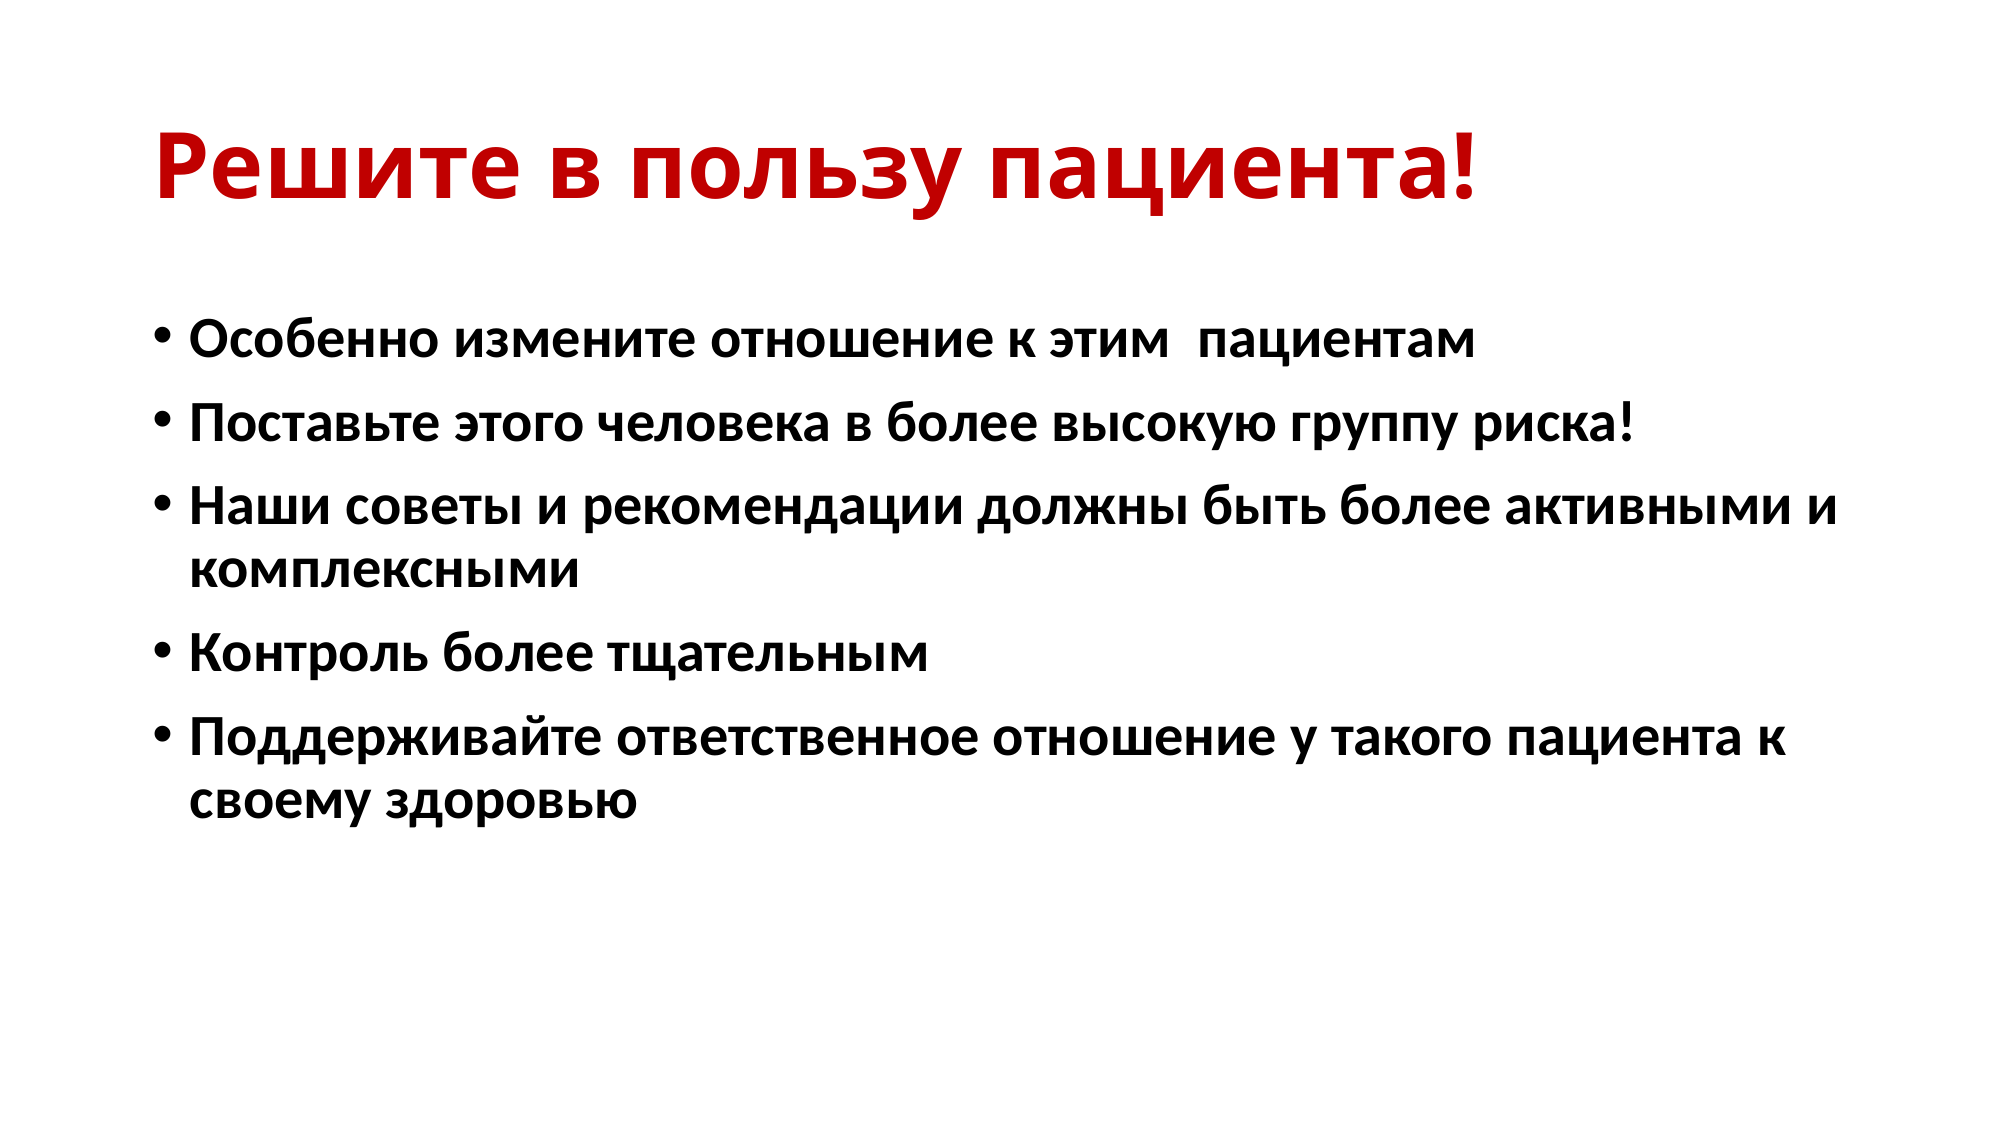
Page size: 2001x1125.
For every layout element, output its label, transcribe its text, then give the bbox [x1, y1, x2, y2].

list Особенно измените отношение к этим пациентам Поставьте этого человека в более высокую группу риска! Наши советы и рекомендации должны быть более активными и комплексными Контроль более тщательным Поддерживайте ответственное отношение у такого пациента к своему здоровью [137, 299, 1863, 1014]
title Решите в пользу пациента! [137, 59, 1863, 278]
